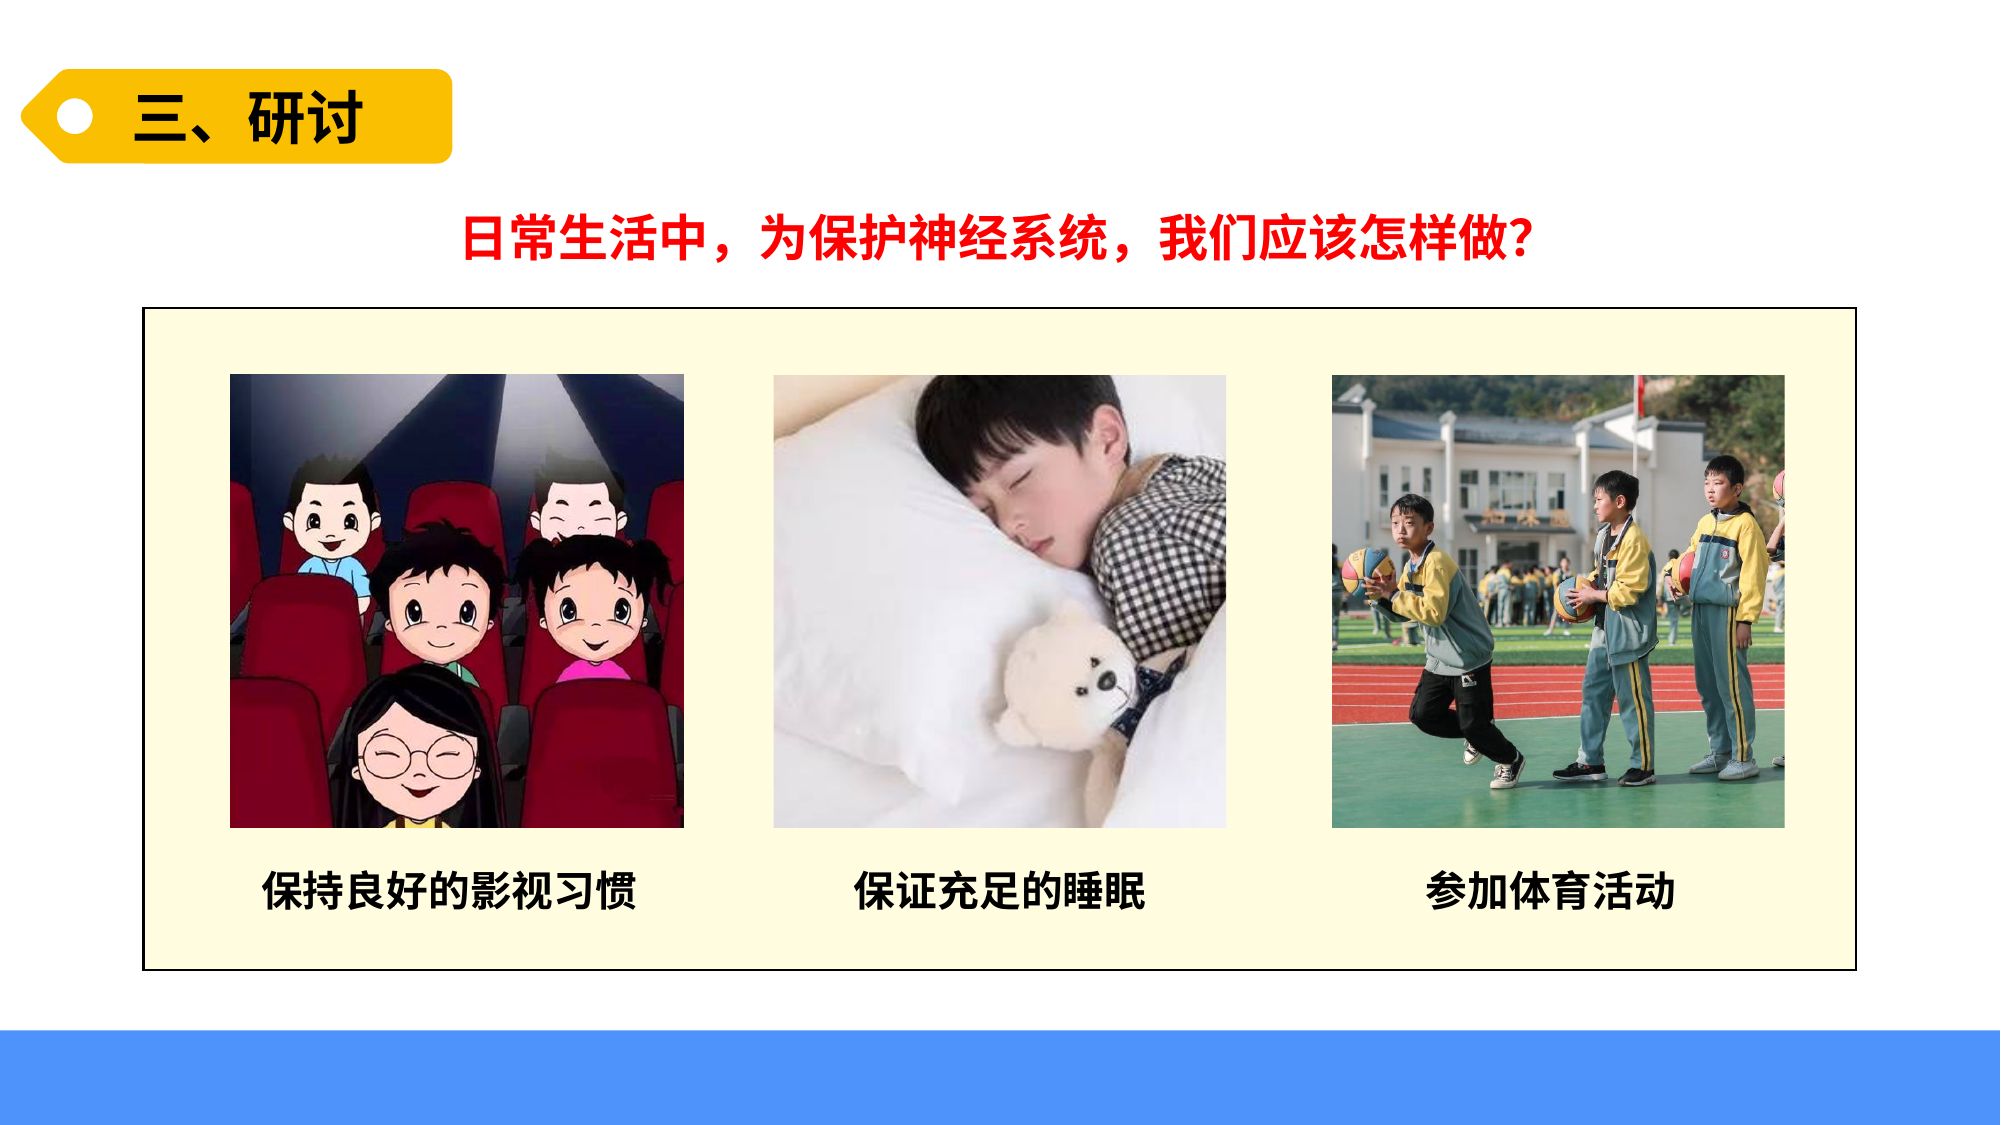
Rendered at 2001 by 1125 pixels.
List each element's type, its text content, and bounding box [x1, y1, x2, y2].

text_box [19, 68, 454, 165]
text_box [142, 307, 1857, 971]
text_box 日常生活中，为保护神经系统，我们应该怎样做？ [443, 199, 1557, 274]
text_box 三、研讨 [105, 73, 404, 159]
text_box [190, 374, 709, 923]
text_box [1291, 374, 1810, 923]
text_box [740, 374, 1260, 923]
